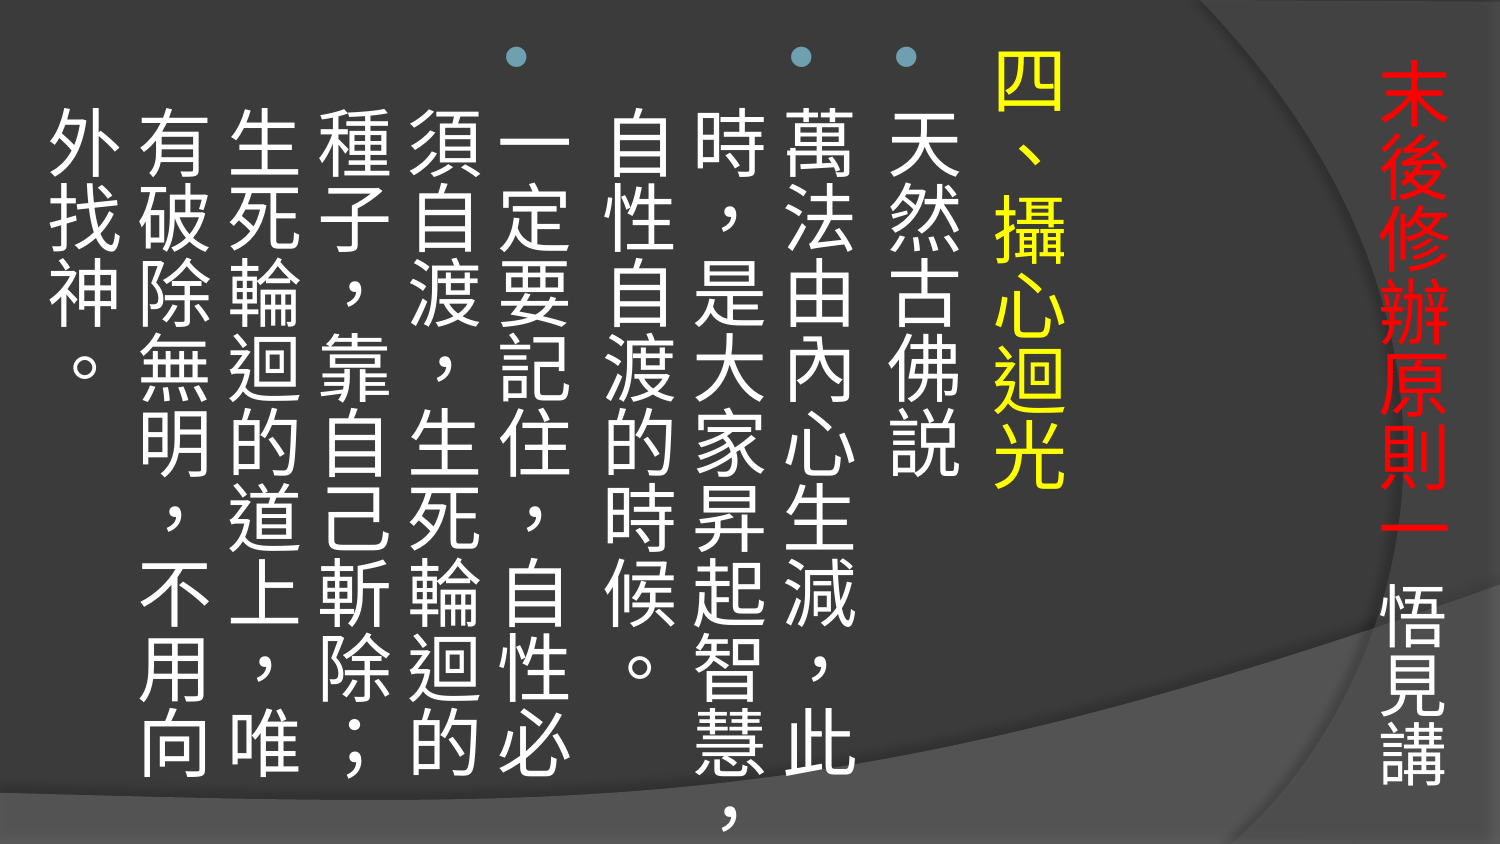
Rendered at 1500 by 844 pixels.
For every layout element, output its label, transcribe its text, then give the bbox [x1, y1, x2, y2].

list 四、攝心迴光 天然古佛説 萬法由內心生減，此時，是大家昇起智慧，自性自渡的時候。 一定要記住，自性必須自渡，生死輪迴的種子，靠自己斬除；生死輪迴的道上，唯有破除無明，不用向外找神。 [29, 21, 1353, 825]
title 末後修辦原則一 悟見講 [1353, 27, 1473, 820]
